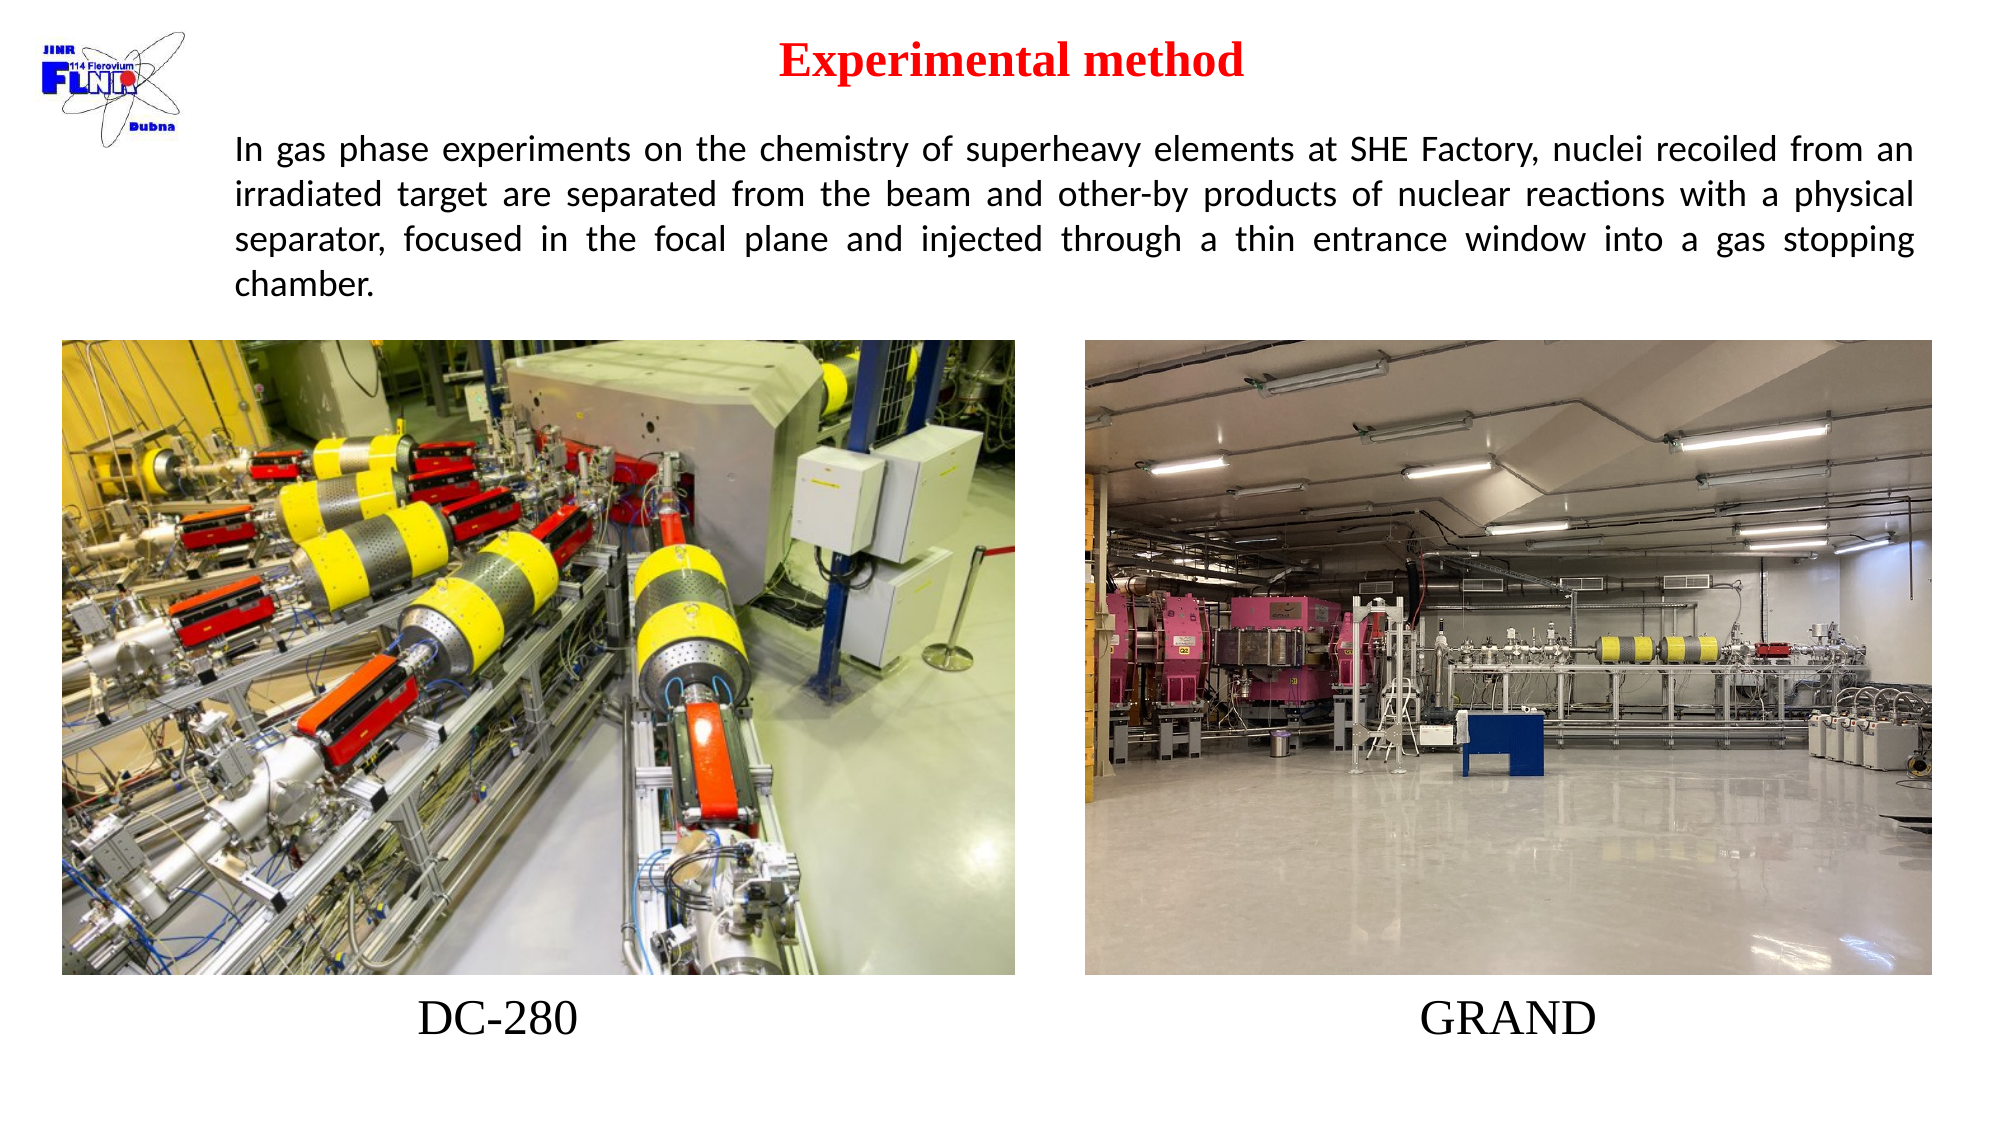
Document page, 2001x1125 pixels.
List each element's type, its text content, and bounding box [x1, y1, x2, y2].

picture [62, 340, 1015, 976]
text_box Experimental method [211, 19, 1907, 95]
text_box DC-280 [402, 976, 594, 1052]
text_box GRAND [1404, 976, 1612, 1052]
text_box In gas phase experiments on the chemistry of superheavy elements at SHE Factory, nuclei recoiled from an irradiated target are separated from the beam and other-by products of nuclear reactions with a physical separator, focused in the focal plane and injected through a thin entrance window into a gas stopping chamber. [219, 116, 1932, 312]
picture [21, 11, 211, 165]
picture [1085, 340, 1932, 976]
